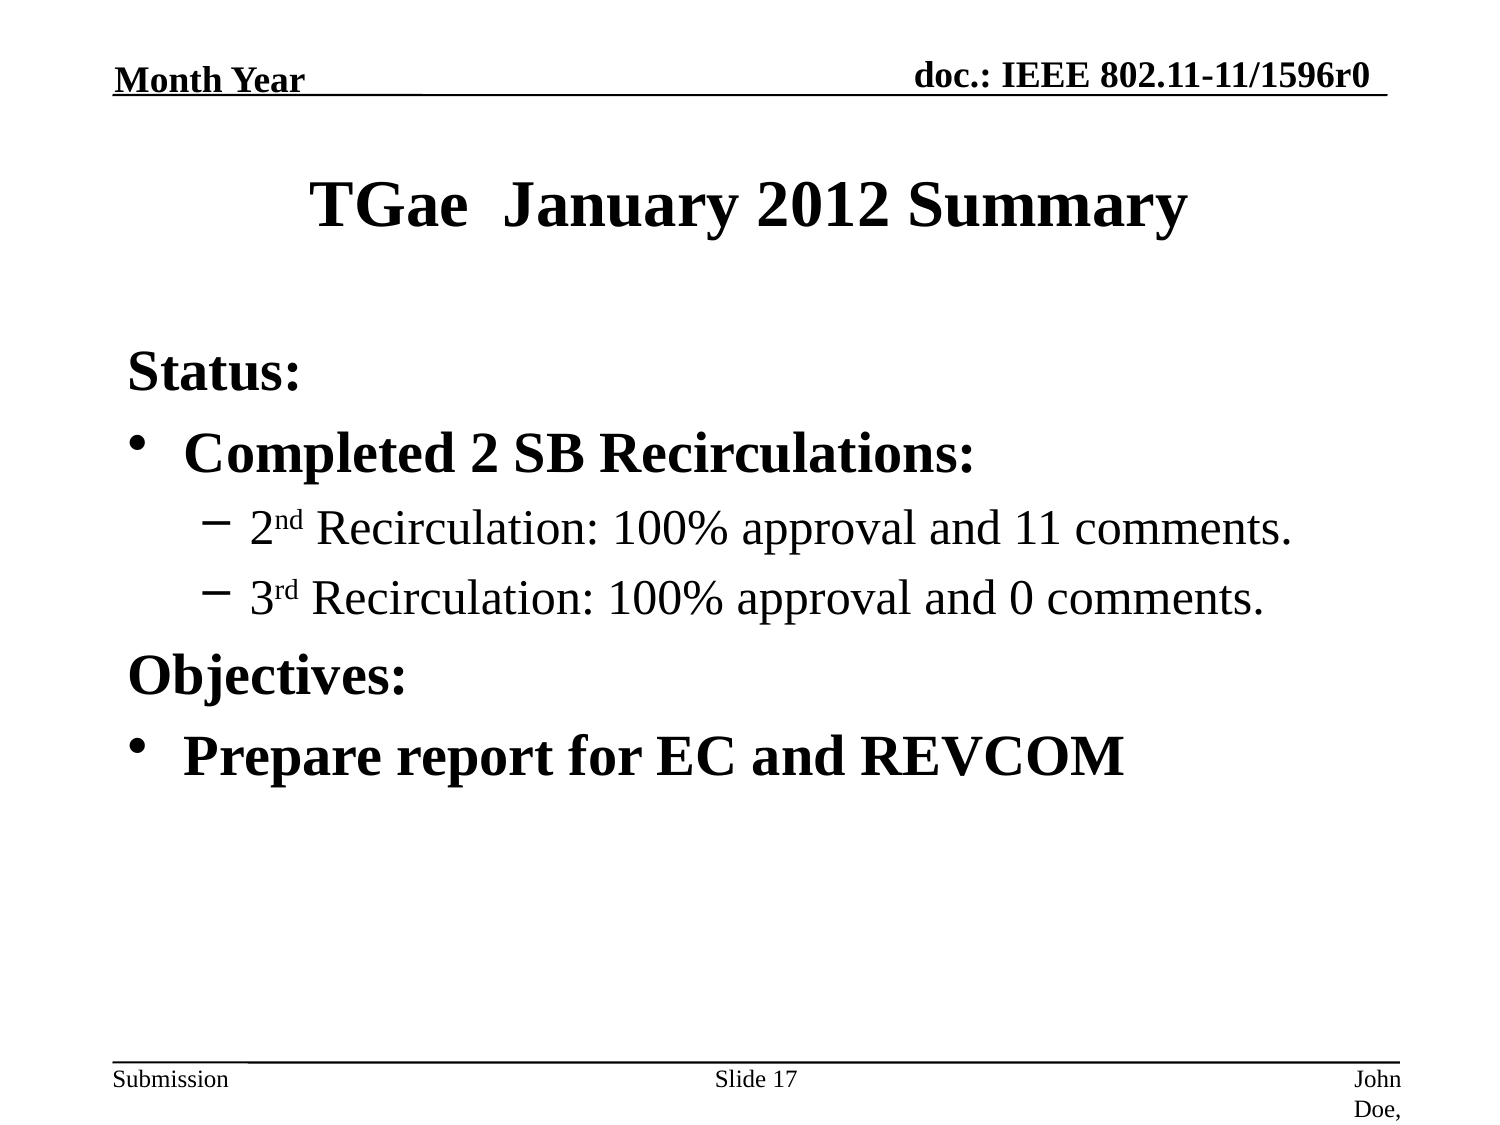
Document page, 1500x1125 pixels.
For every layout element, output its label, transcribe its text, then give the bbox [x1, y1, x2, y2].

slide_number Slide 17 [712, 1062, 800, 1093]
list Status: Completed 2 SB Recirculations: 2nd Recirculation: 100% approval and 11 comments. 3rd Recirculation: 100% approval and 0 comments. Objectives: Prepare report for EC and REVCOM [112, 324, 1388, 1001]
slide_number Month Year [114, 54, 375, 100]
footer John Doe, Some Company [1325, 1062, 1402, 1093]
title TGae January 2012 Summary [112, 112, 1388, 288]
